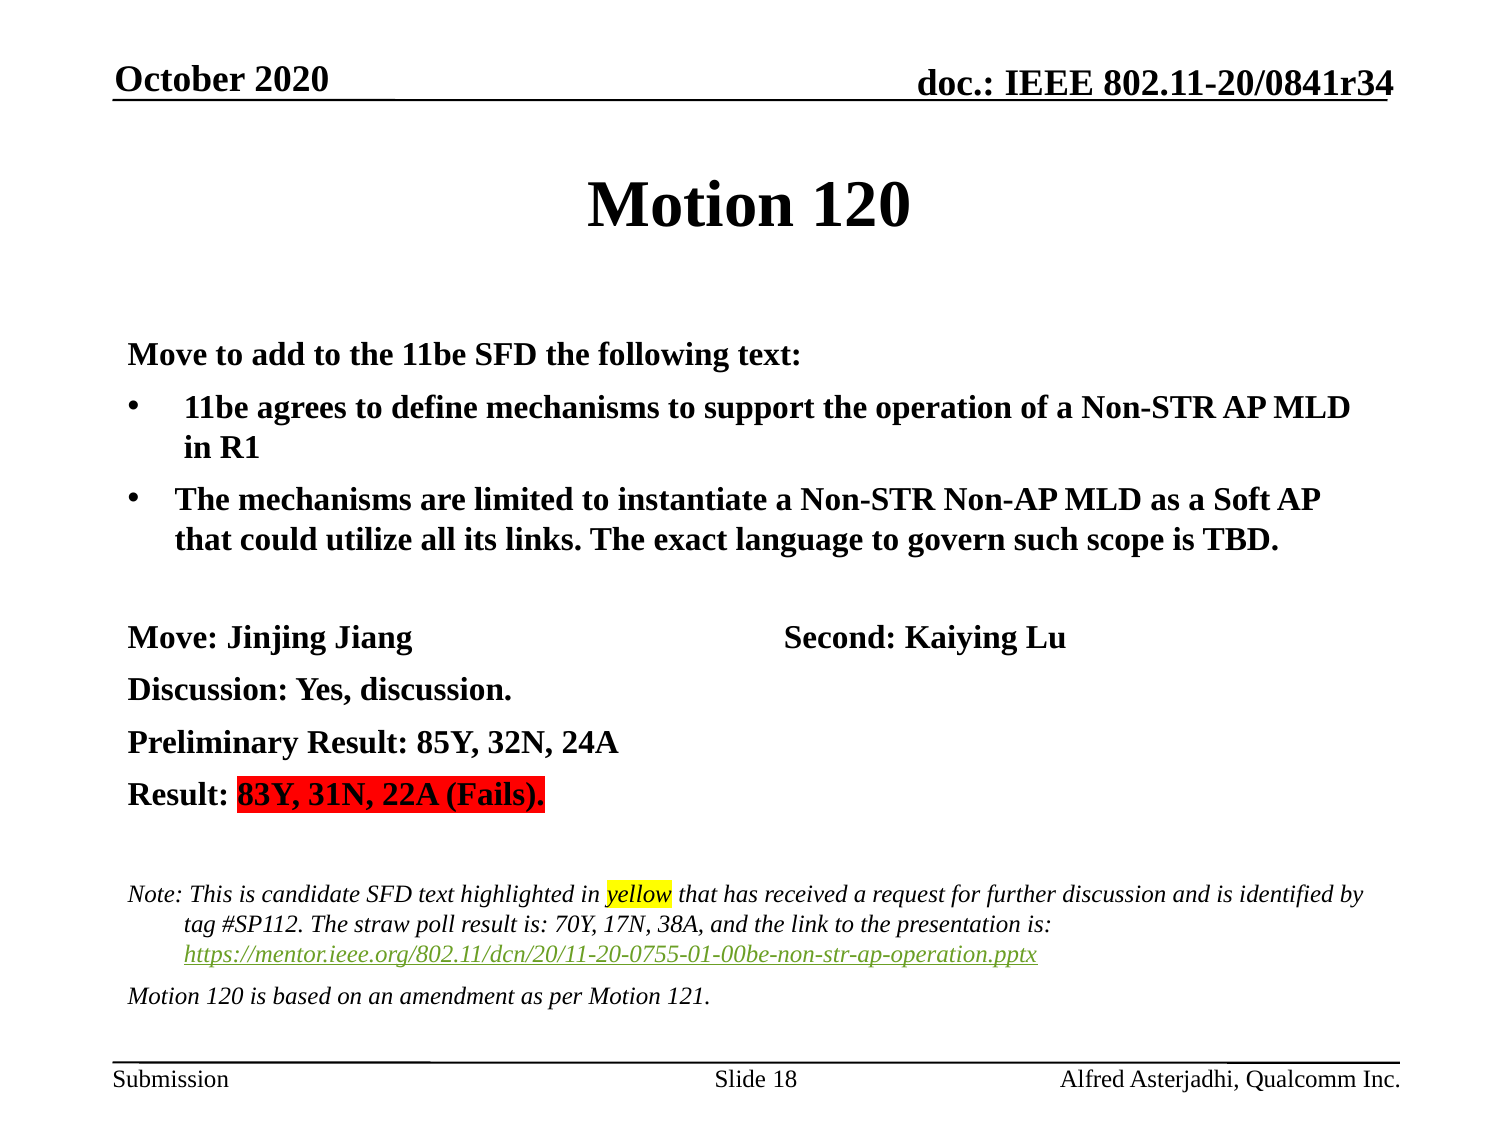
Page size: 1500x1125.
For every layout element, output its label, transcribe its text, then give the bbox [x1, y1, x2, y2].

title Motion 120 [112, 112, 1388, 288]
slide_number Slide 18 [712, 1061, 800, 1123]
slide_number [114, 54, 423, 100]
list Move to add to the 11be SFD the following text: 11be agrees to define mechanisms to support the operation of a Non-STR AP MLD in R1 The mechanisms are limited to instantiate a Non-STR Non-AP MLD as a Soft AP that could utilize all its links. The exact language to govern such scope is TBD. Move: Jinjing Jiang Second: Kaiying Lu Discussion: Yes, discussion. Preliminary Result: 85Y, 32N, 24A Result: 83Y, 31N, 22A (Fails). Note: This is candidate SFD text highlighted in yellow that has received a request for further discussion and is identified by tag #SP112. The straw poll result is: 70Y, 17N, 38A, and the link to the presentation is: https://mentor.ieee.org/802.11/dcn/20/11-20-0755-01-00be-non-str-ap-operation.pptx Motion 120 is based on an amendment as per Motion 121. [112, 324, 1388, 1063]
footer Alfred Asterjadhi, Qualcomm Inc. [878, 1061, 1402, 1093]
